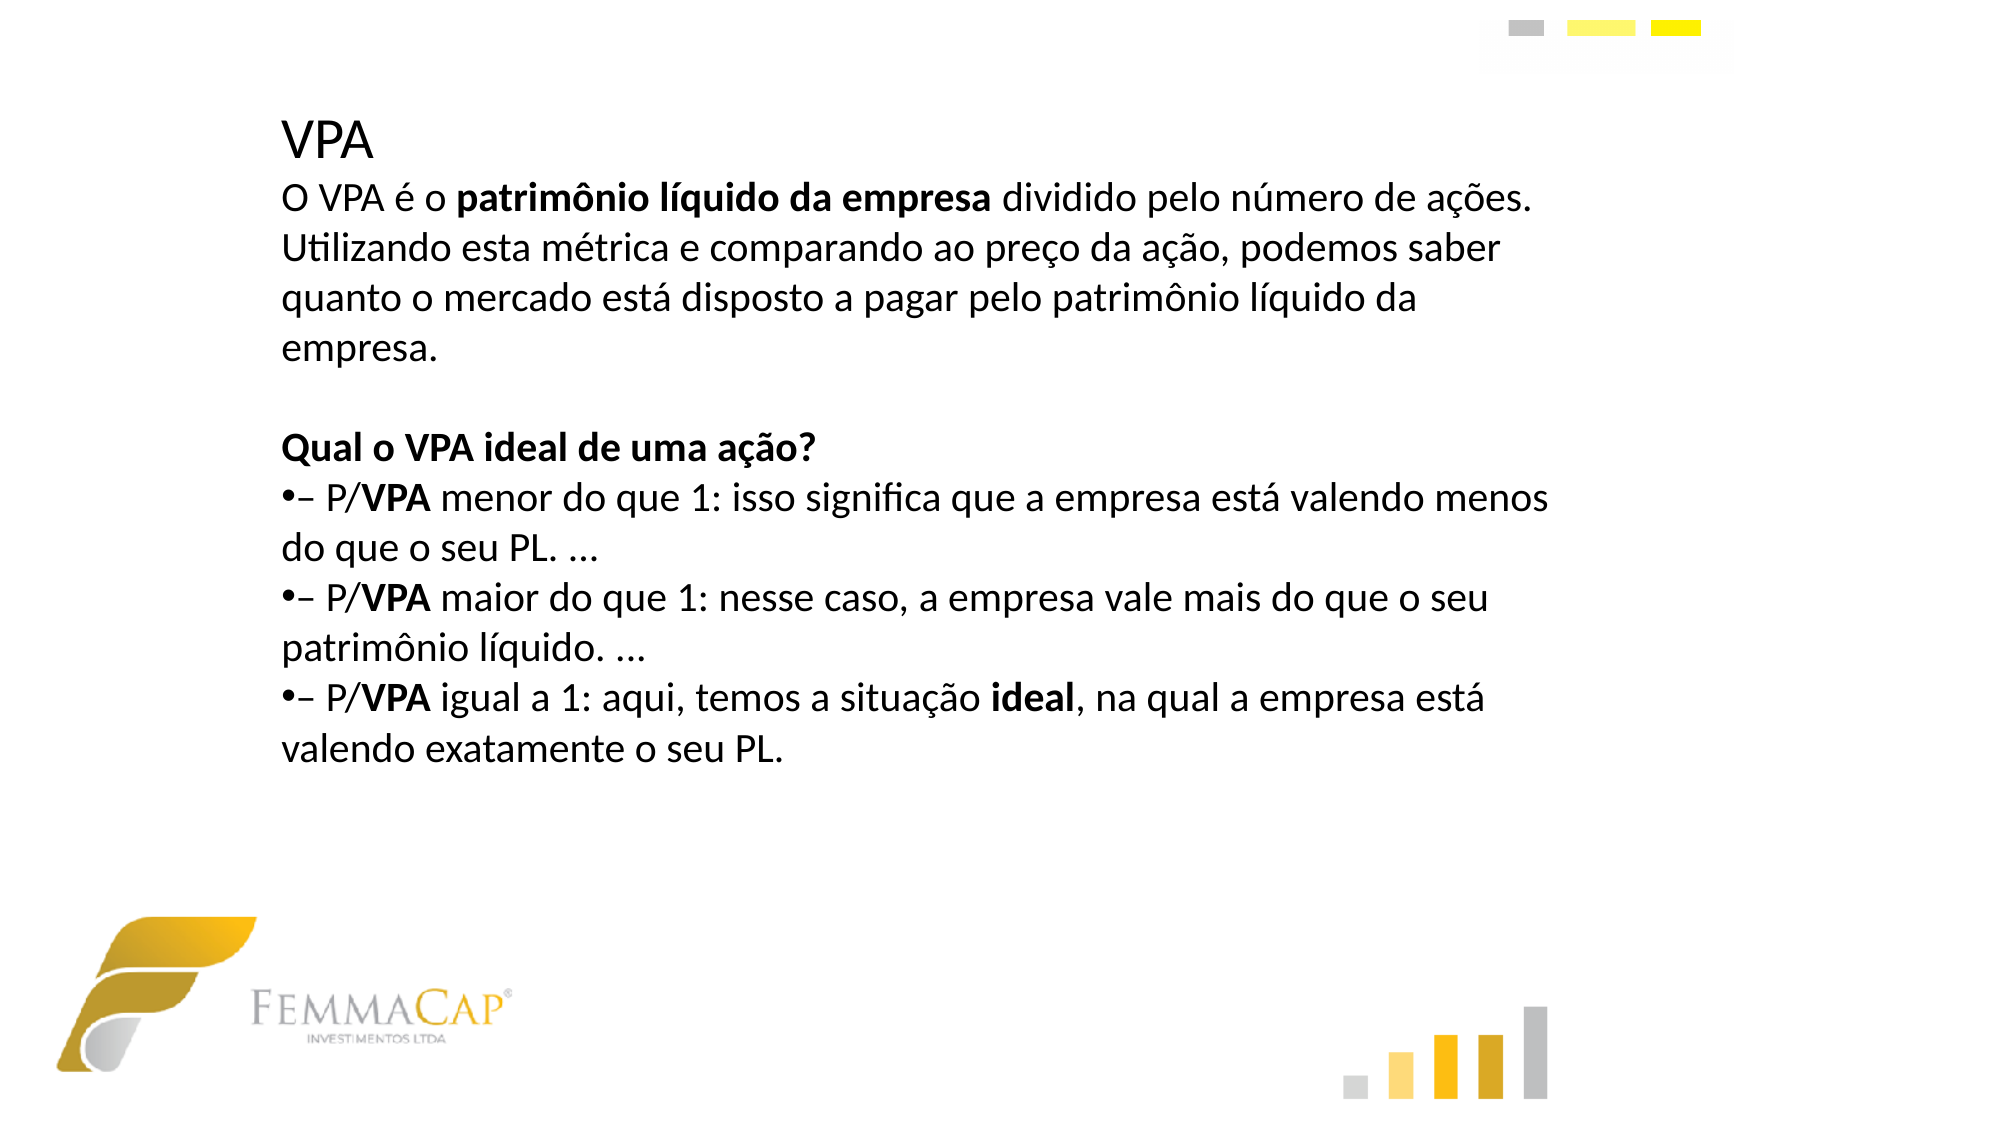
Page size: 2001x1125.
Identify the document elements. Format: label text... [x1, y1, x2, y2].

picture [1478, 20, 1734, 74]
text_box VPA O VPA é o patrimônio líquido da empresa dividido pelo número de ações. Utilizando esta métrica e comparando ao preço da ação, podemos saber quanto o mercado está disposto a pagar pelo patrimônio líquido da empresa. Qual o VPA ideal de uma ação? – P/VPA menor do que 1: isso significa que a empresa está valendo menos do que o seu PL. ... – P/VPA maior do que 1: nesse caso, a empresa vale mais do que o seu patrimônio líquido. ... – P/VPA igual a 1: aqui, temos a situação ideal, na qual a empresa está valendo exatamente o seu PL. [266, 92, 1569, 873]
picture [32, 885, 1734, 1105]
